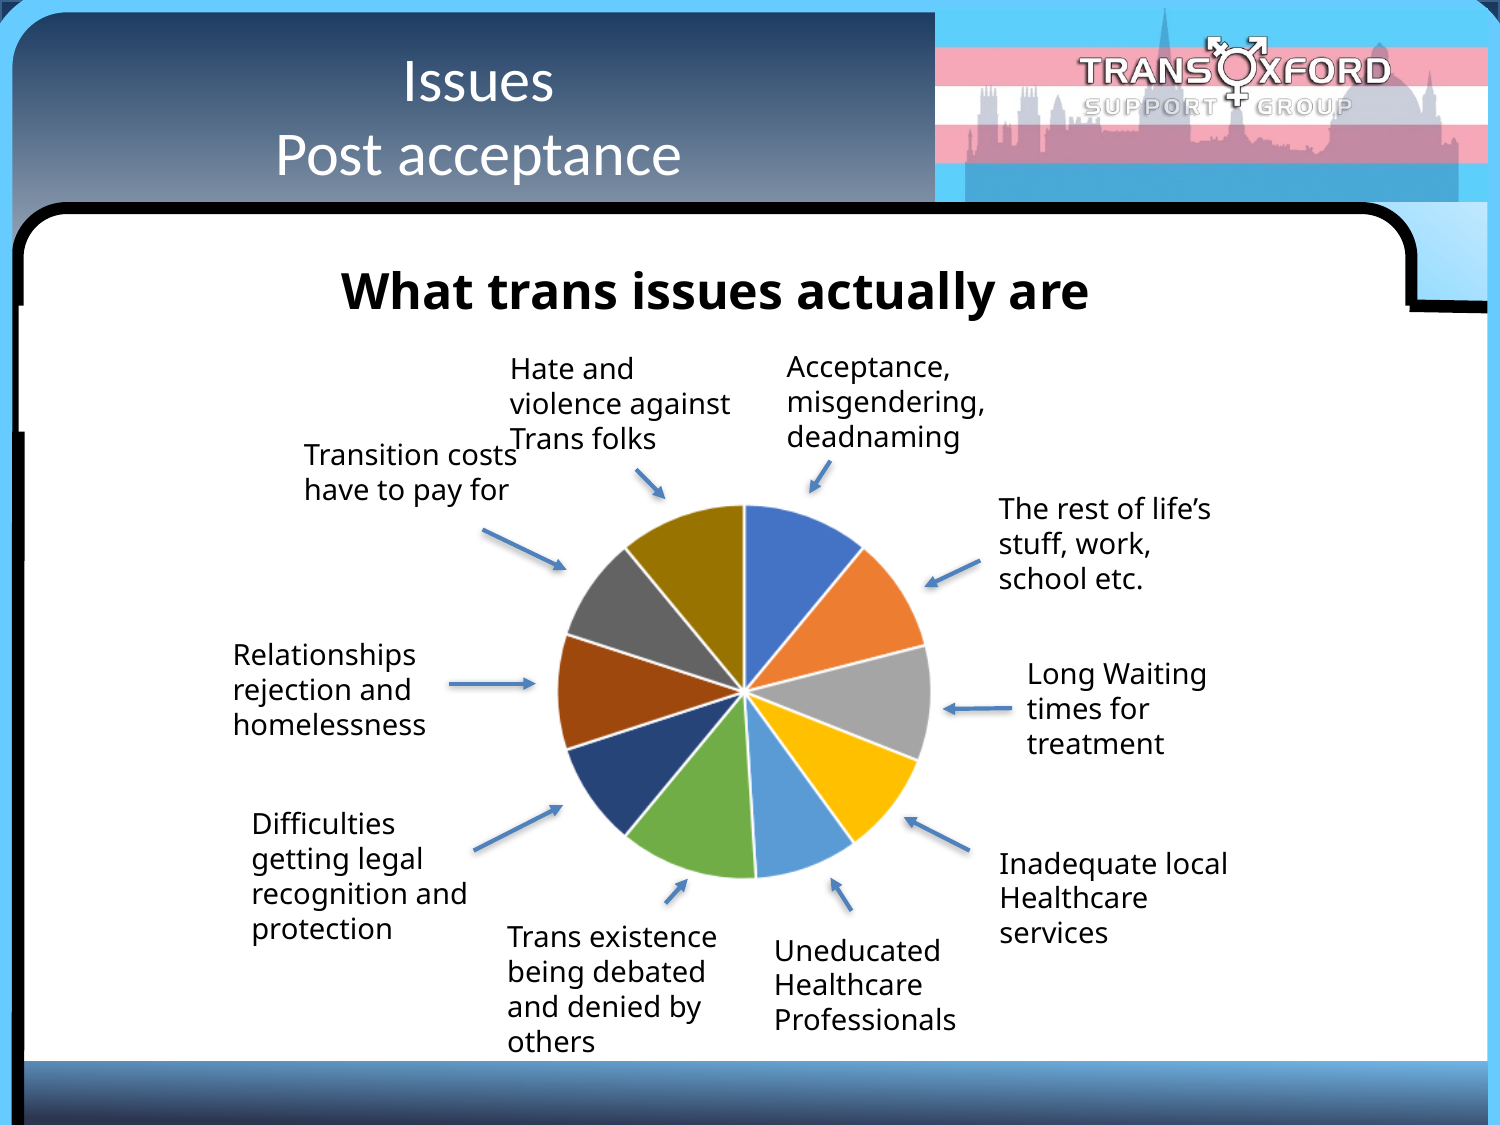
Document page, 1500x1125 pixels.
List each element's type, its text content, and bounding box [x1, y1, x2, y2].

text_box What trans issues actually are [326, 252, 1106, 328]
text_box Transition costs have to pay for [289, 429, 545, 514]
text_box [665, 878, 689, 904]
text_box Relationships rejection and homelessness [217, 629, 474, 749]
picture [520, 497, 985, 888]
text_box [482, 529, 567, 571]
text_box The rest of life’s stuff, work, school etc. [983, 483, 1261, 603]
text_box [903, 816, 970, 851]
text_box Uneducated Healthcare Professionals [759, 924, 1041, 1044]
text_box Long Waiting times for treatment [1012, 648, 1269, 768]
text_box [830, 877, 852, 912]
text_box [808, 460, 831, 494]
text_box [635, 469, 666, 500]
text_box Trans existence being debated and denied by others [492, 910, 774, 1066]
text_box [473, 804, 564, 851]
title Issues Post acceptance [76, 30, 882, 197]
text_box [924, 560, 981, 588]
picture [25, 1061, 1488, 1125]
picture [935, 8, 1488, 300]
text_box Difficulties getting legal recognition and protection [236, 798, 493, 953]
text_box Acceptance, misgendering, deadnaming [771, 340, 1028, 461]
text_box Inadequate local Healthcare services [984, 837, 1266, 958]
text_box Hate and violence against Trans folks [495, 343, 758, 463]
